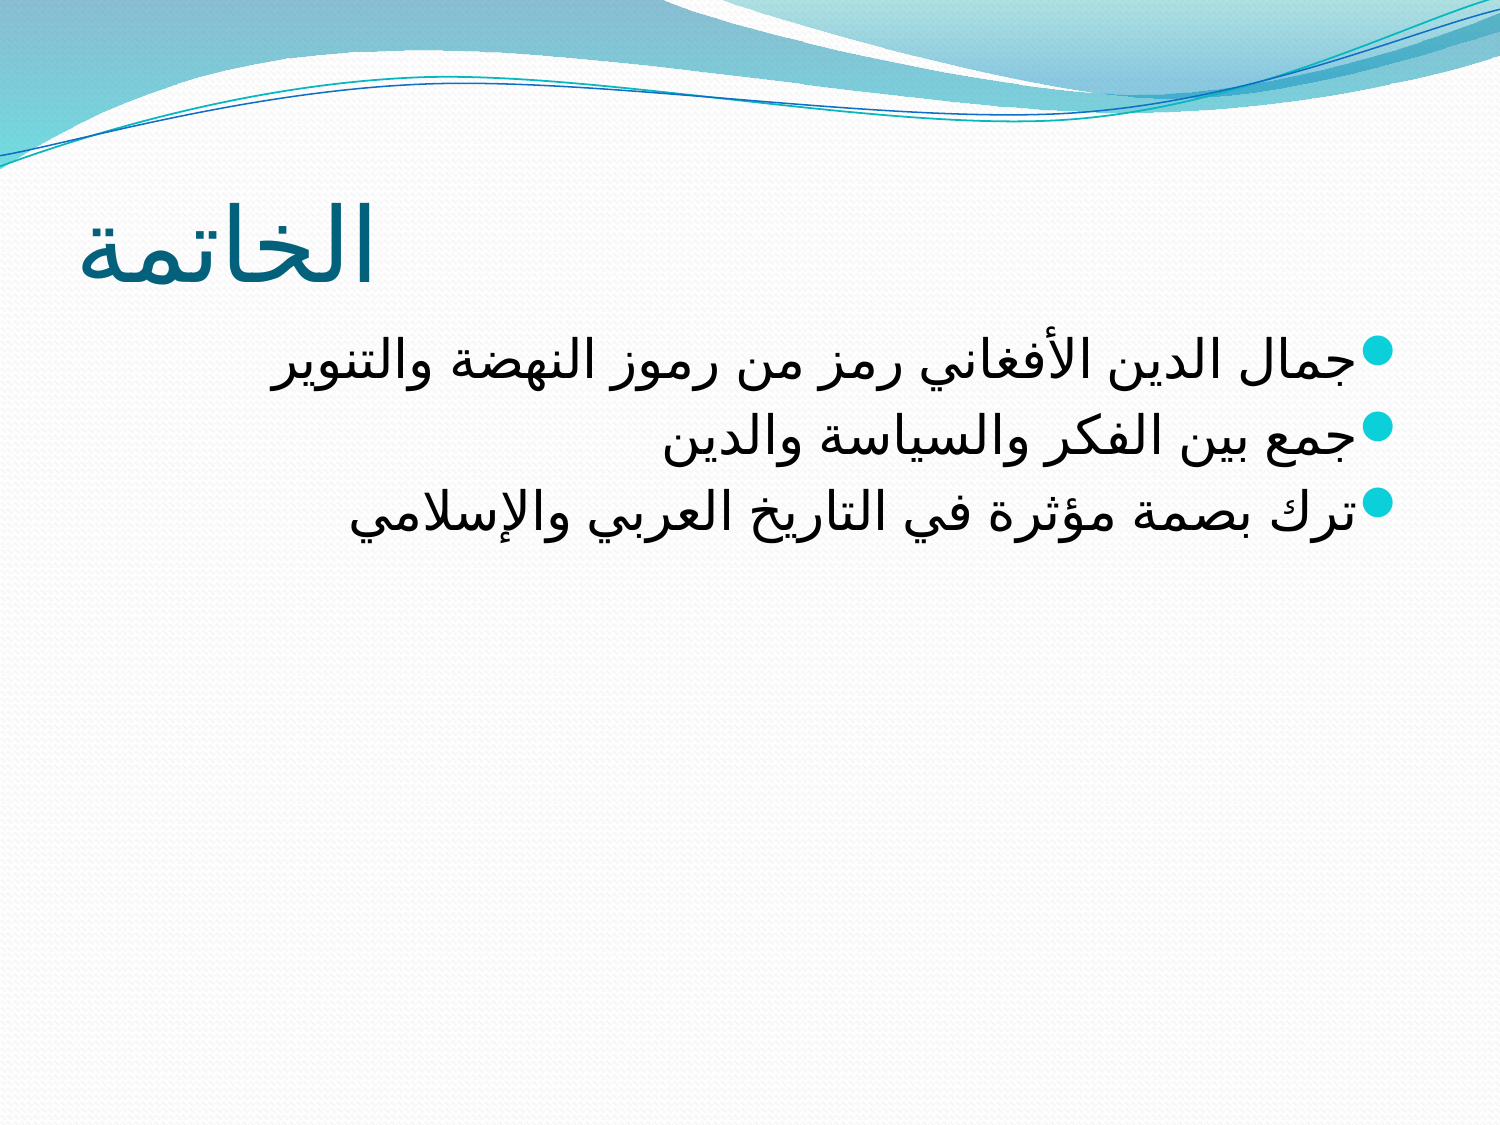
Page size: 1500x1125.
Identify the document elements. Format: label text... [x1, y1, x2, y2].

list جمال الدين الأفغاني رمز من رموز النهضة والتنوير جمع بين الفكر والسياسة والدين ترك بصمة مؤثرة في التاريخ العربي والإسلامي [75, 317, 1425, 1038]
title الخاتمة [75, 115, 1425, 303]
